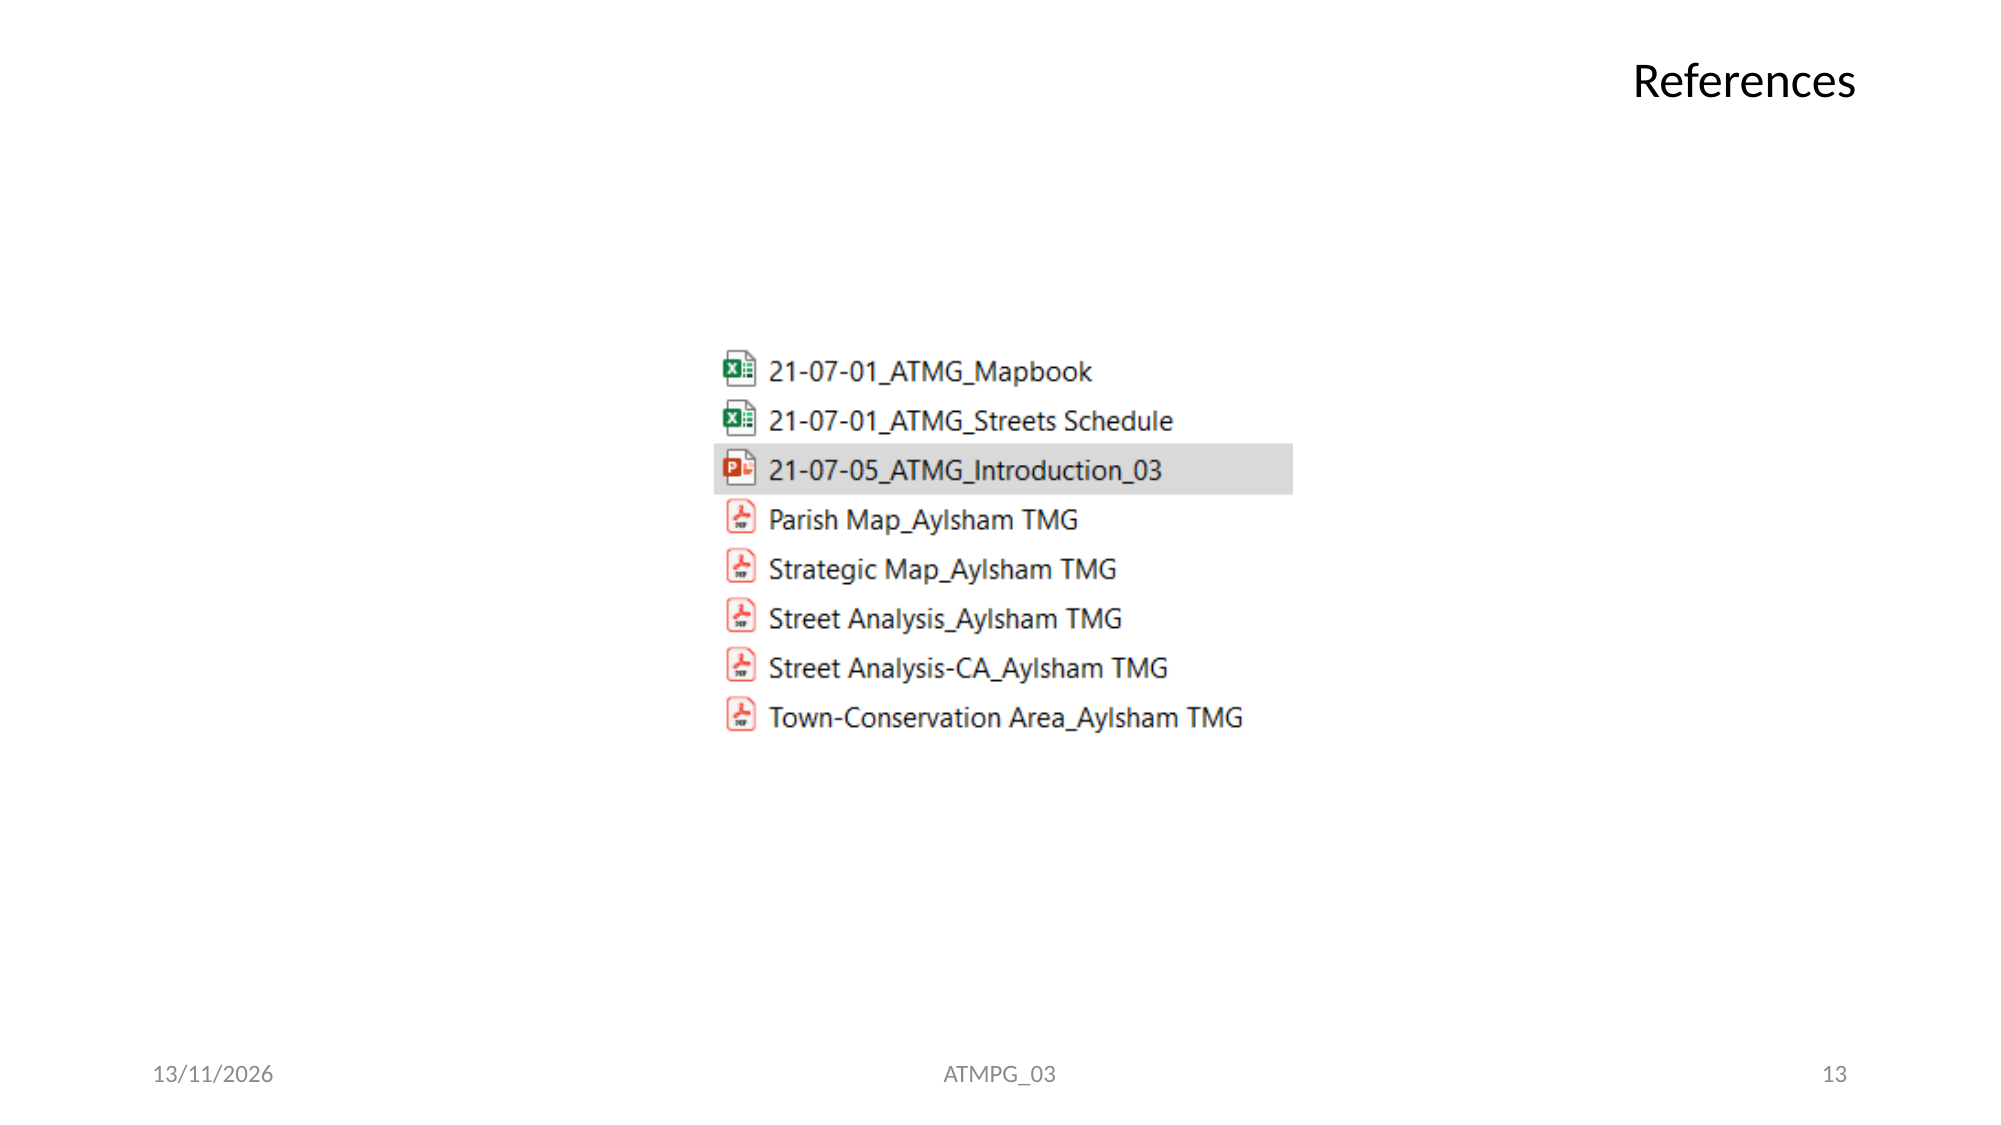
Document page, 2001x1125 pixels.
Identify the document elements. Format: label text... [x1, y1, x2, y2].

footer ATMPG_03 [662, 1042, 1338, 1103]
subtitle References [1554, 46, 1935, 229]
slide_number 13 [1412, 1042, 1863, 1103]
picture [707, 334, 1293, 746]
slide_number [137, 1042, 588, 1103]
